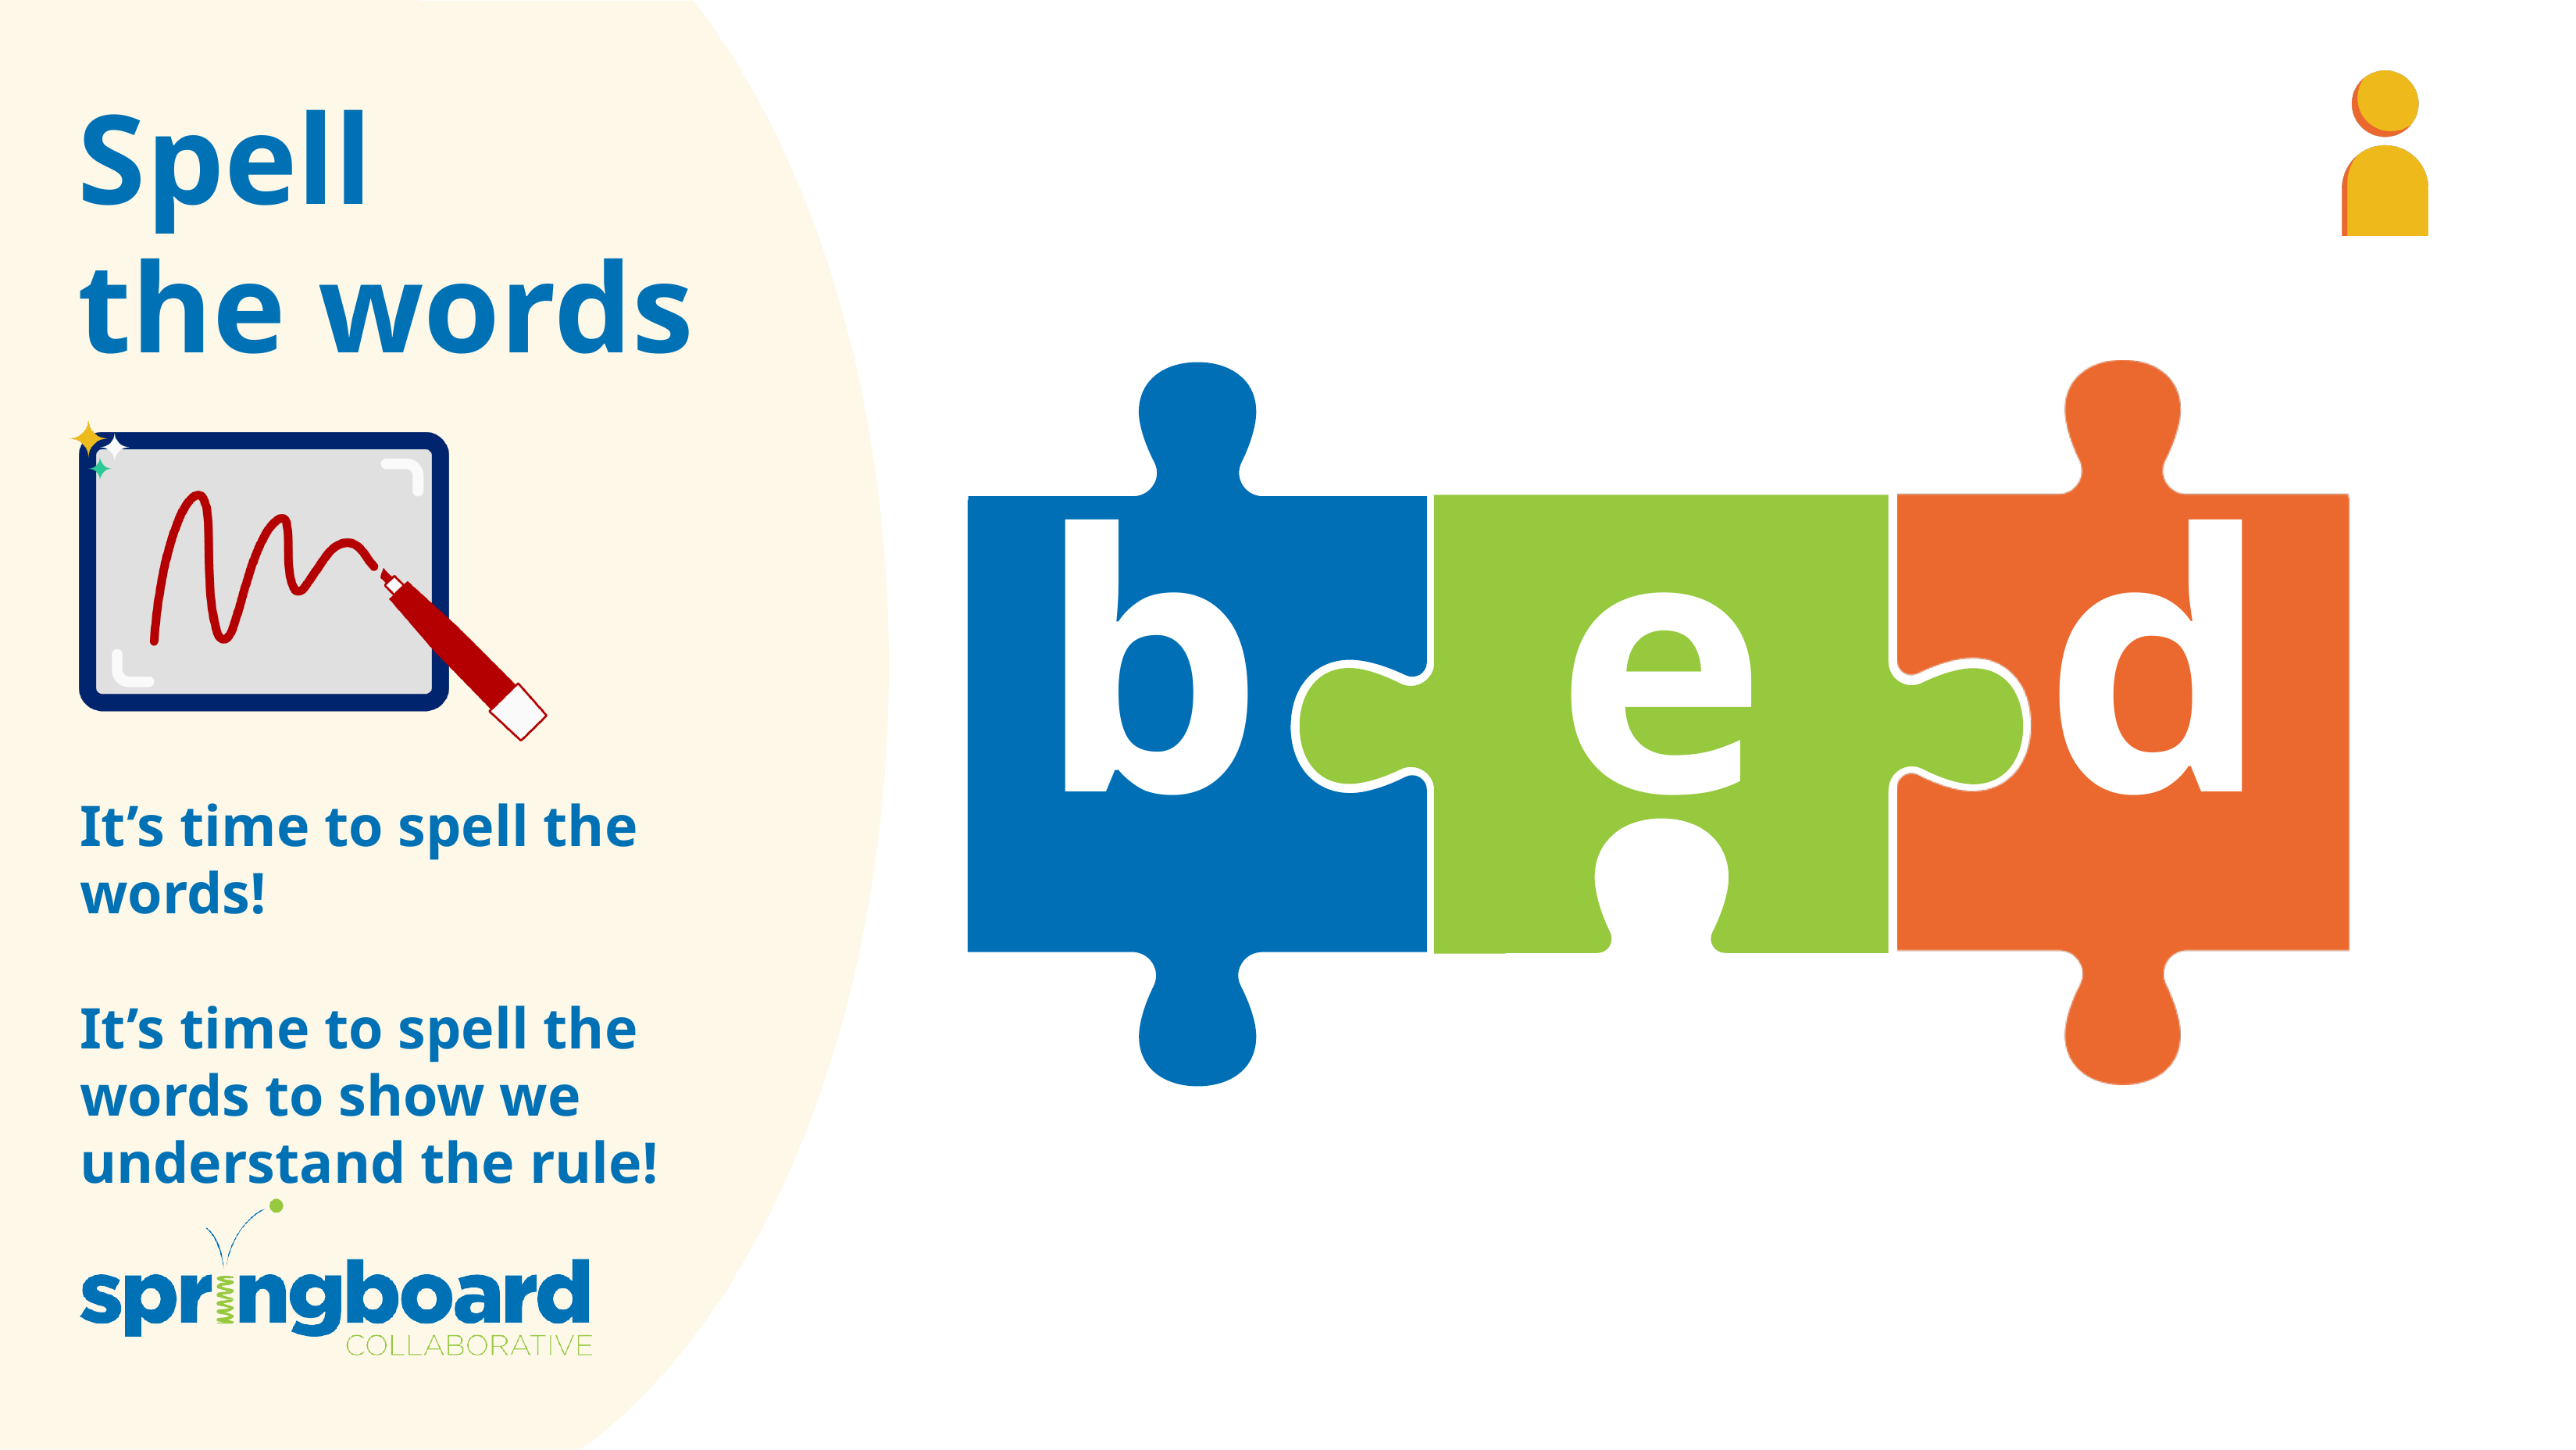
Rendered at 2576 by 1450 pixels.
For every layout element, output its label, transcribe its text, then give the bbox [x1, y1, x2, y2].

picture [68, 420, 548, 741]
title Spell the words [78, 80, 822, 377]
picture [2342, 70, 2428, 236]
text_box It’s time to spell the words! It’s time to spell the words to show we understand the rule! [78, 788, 822, 1195]
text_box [1299, 473, 1893, 955]
picture [80, 1198, 592, 1355]
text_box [967, 362, 1428, 1087]
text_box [1897, 360, 2382, 1086]
